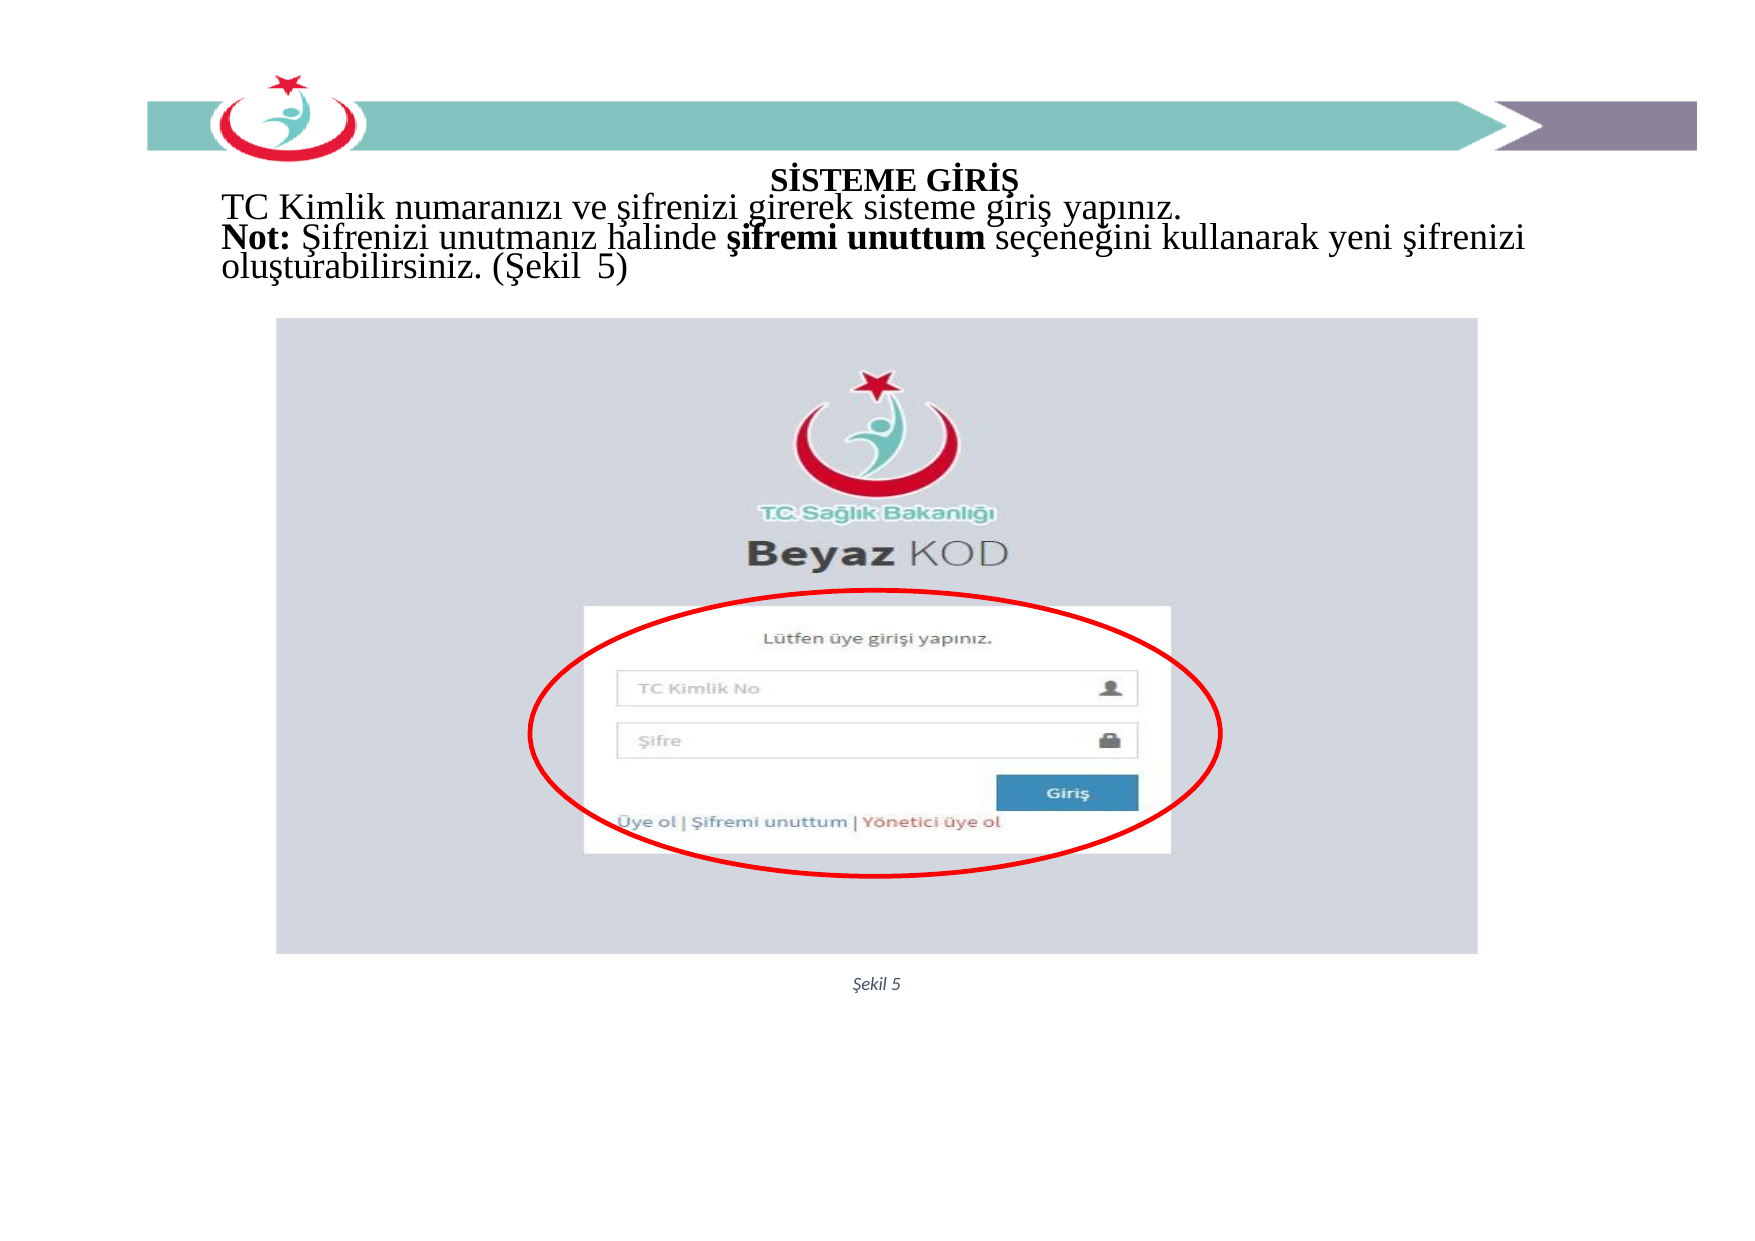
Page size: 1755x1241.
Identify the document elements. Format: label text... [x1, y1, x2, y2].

text_box SİSTEME GİRİŞ TC Kimlik numaranızı ve şifrenizi girerek sisteme giriş yapınız. Not: Şifrenizi unutmanız halinde şifremi unuttum seçeneğini kullanarak yeni şifrenizi oluşturabilirsiniz. (Şekil 5) [151, 157, 1590, 287]
text_box [529, 590, 1221, 877]
picture [147, 75, 1697, 173]
text_box Şekil 5 [850, 971, 904, 995]
text_box [276, 318, 1478, 954]
